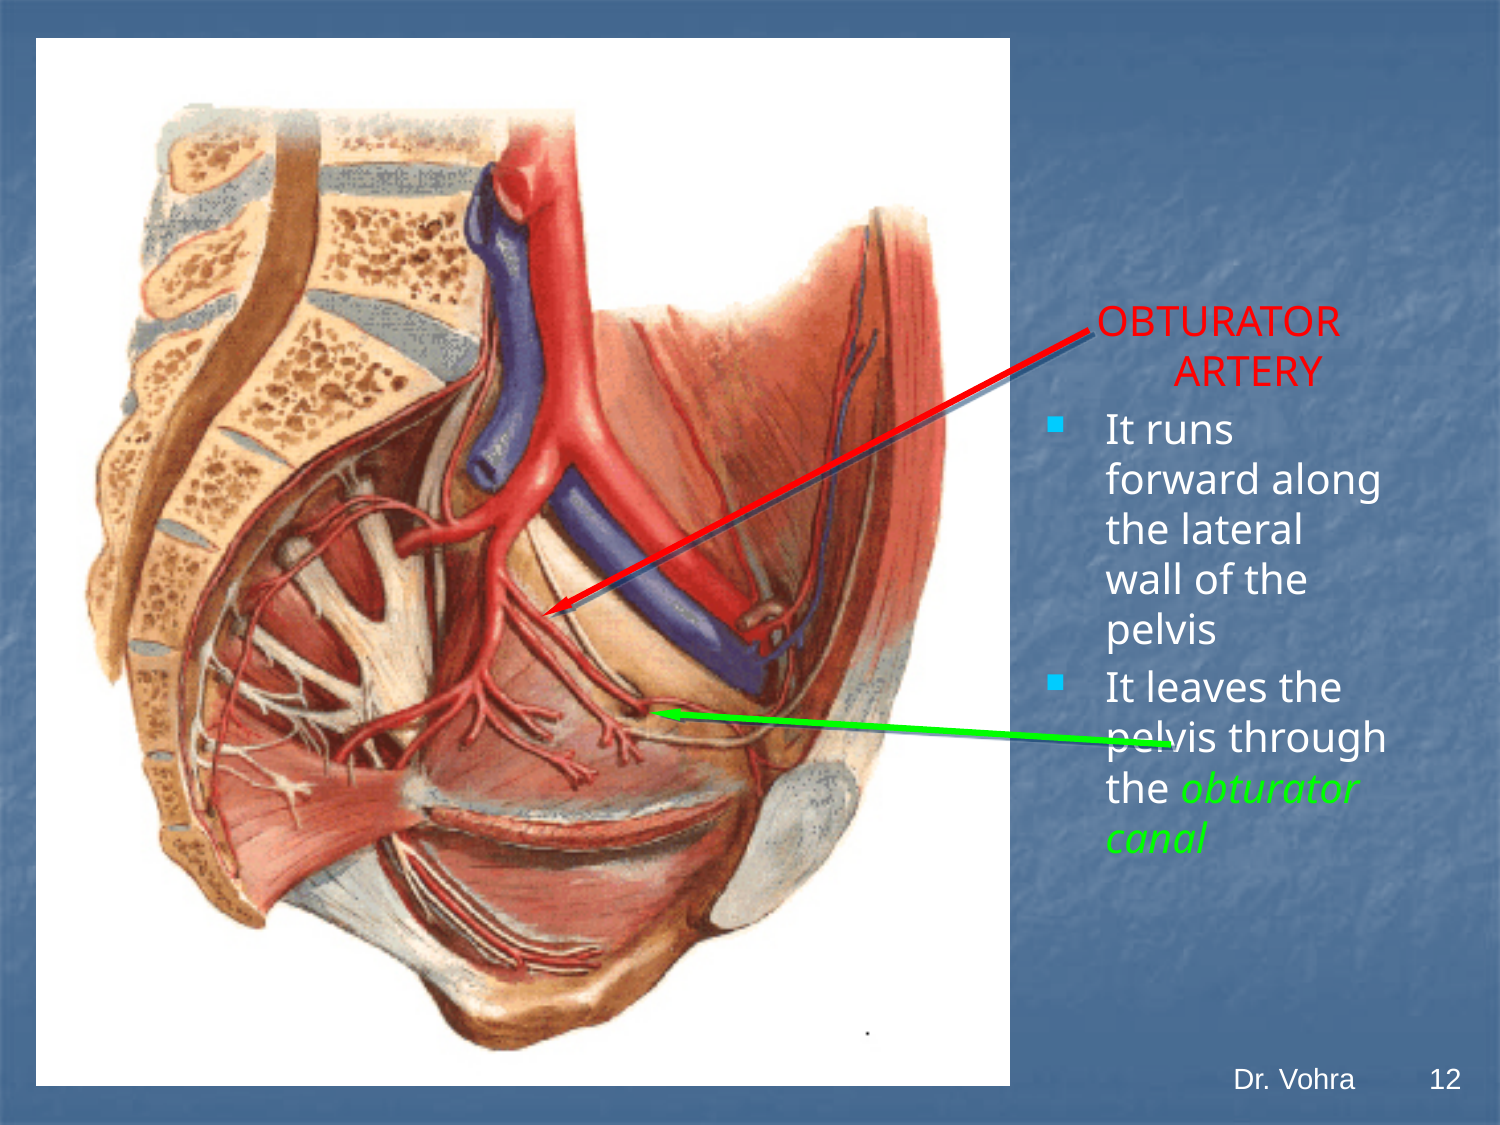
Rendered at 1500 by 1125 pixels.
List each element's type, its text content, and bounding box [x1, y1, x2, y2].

slide_number 12 [1379, 1052, 1477, 1103]
footer Dr. Vohra [1122, 1017, 1371, 1103]
list OBTURATOR ARTERY It runs forward along the lateral wall of the pelvis It leaves the pelvis through the obturator canal [1030, 286, 1407, 823]
picture [36, 38, 1011, 1086]
